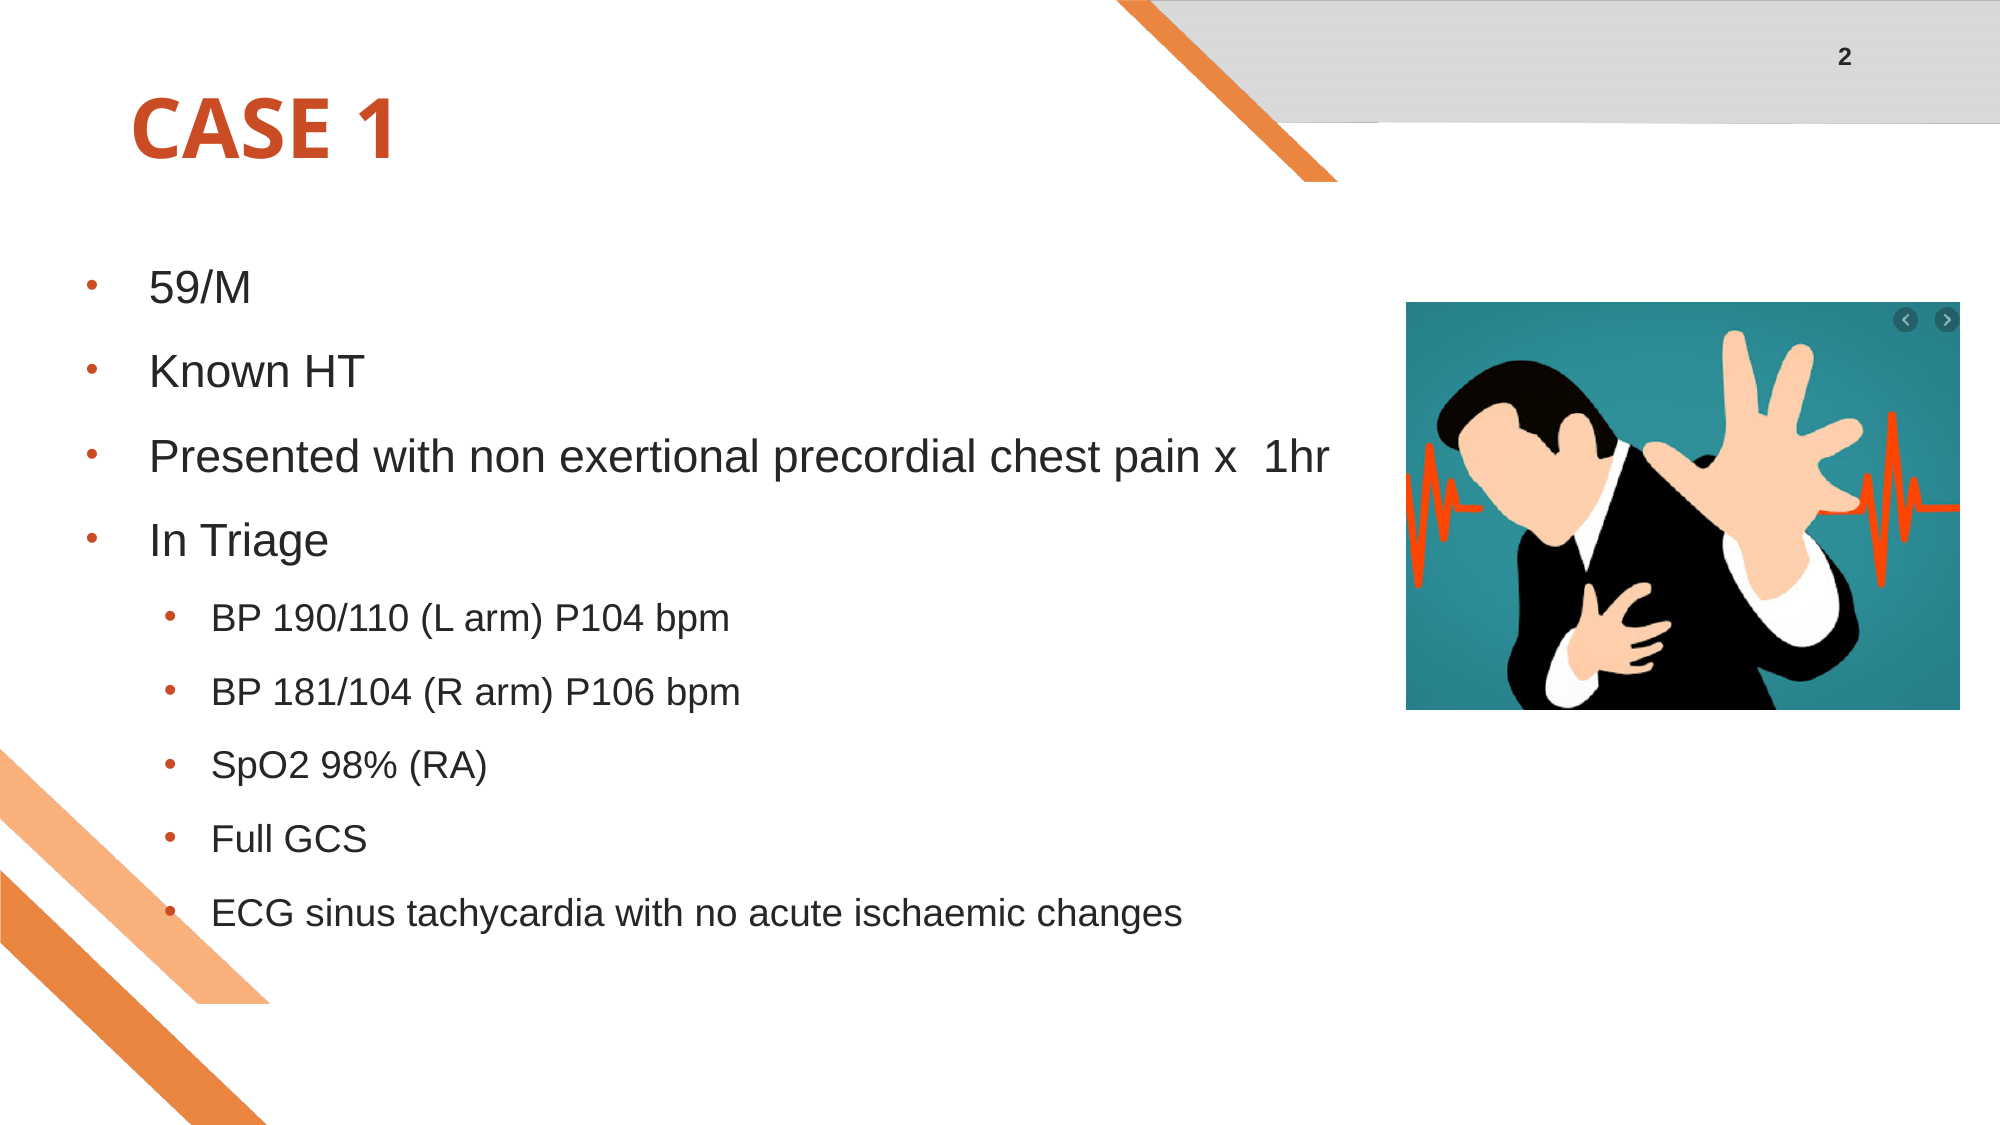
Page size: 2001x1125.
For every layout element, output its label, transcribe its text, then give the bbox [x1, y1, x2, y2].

picture [1406, 302, 1961, 710]
picture [0, 745, 270, 1125]
slide_number 2 [1790, 28, 1900, 78]
list 59/M Known HT Presented with non exertional precordial chest pain x 1hr In Triage BP 190/110 (L arm) P104 bpm BP 181/104 (R arm) P106 bpm SpO2 98% (RA) Full GCS ECG sinus tachycardia with no acute ischaemic changes [60, 249, 1352, 964]
picture [1116, 0, 2000, 182]
title CASE 1 [99, 59, 1167, 191]
